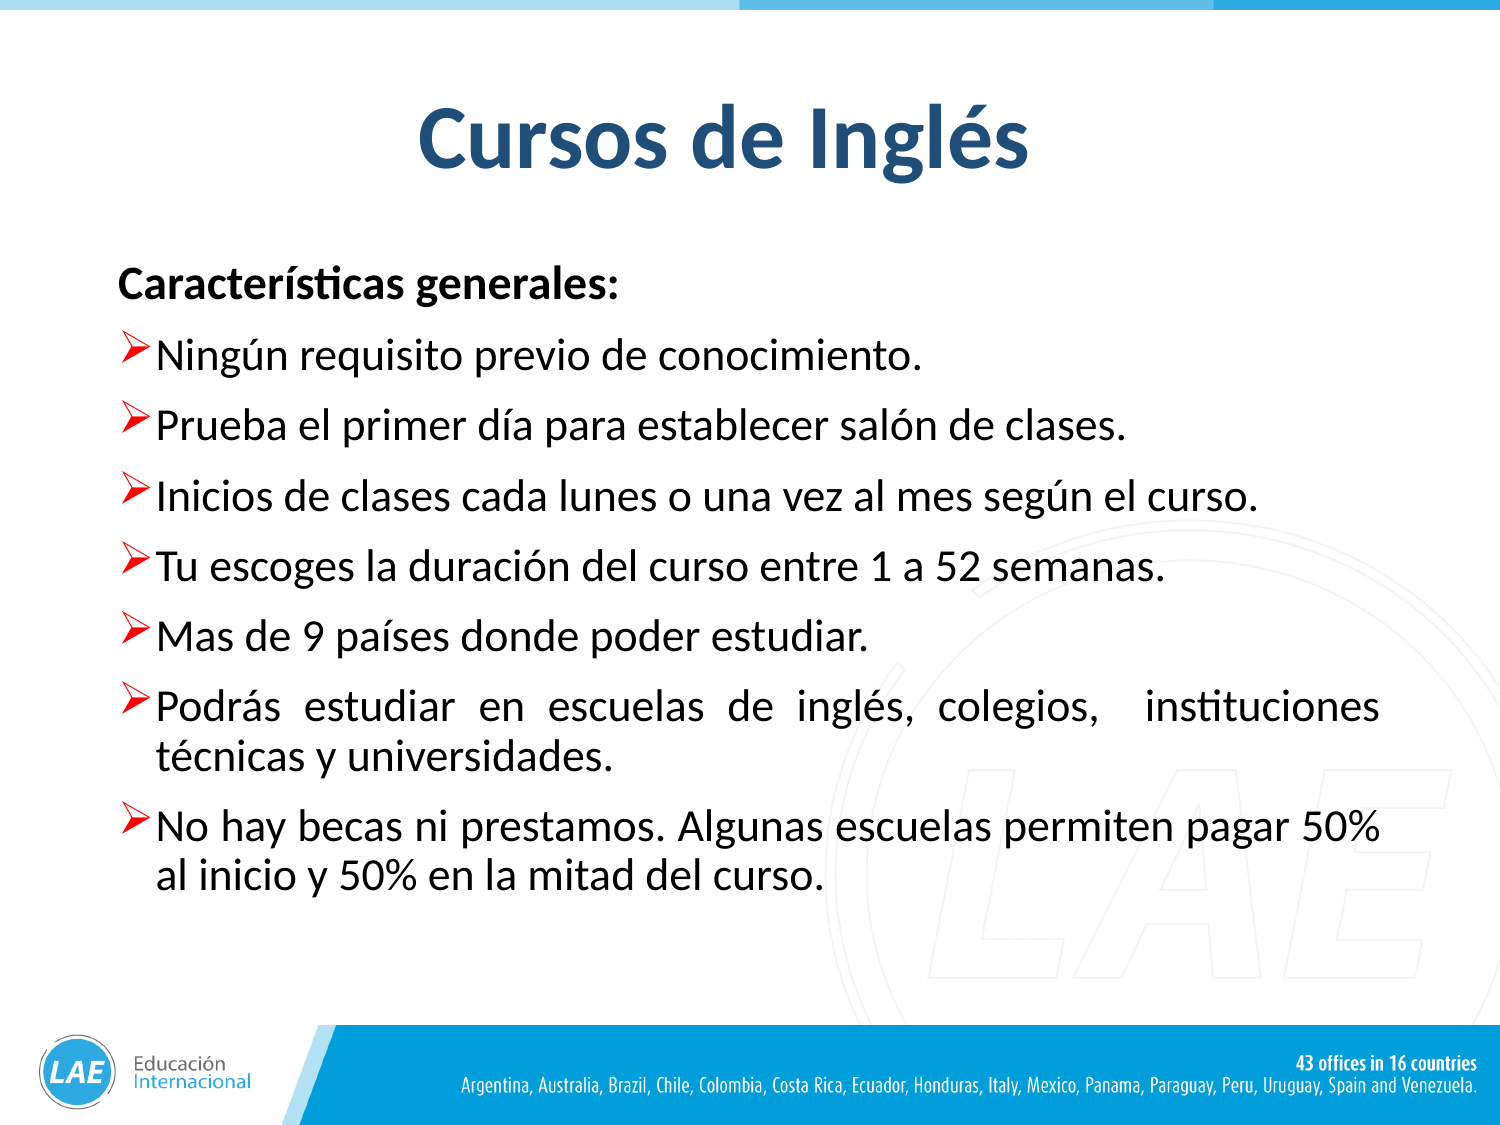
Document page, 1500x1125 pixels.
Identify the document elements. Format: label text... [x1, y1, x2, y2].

list Características generales: Ningún requisito previo de conocimiento. Prueba el primer día para establecer salón de clases. Inicios de clases cada lunes o una vez al mes según el curso. Tu escoges la duración del curso entre 1 a 52 semanas. Mas de 9 países donde poder estudiar. Podrás estudiar en escuelas de inglés, colegios, instituciones técnicas y universidades. No hay becas ni prestamos. Algunas escuelas permiten pagar 50% al inicio y 50% en la mitad del curso. [103, 250, 1397, 1014]
picture [1428, 1060, 1434, 1070]
picture [1458, 1060, 1464, 1070]
picture [1308, 1056, 1312, 1069]
picture [1391, 1056, 1395, 1070]
picture [1297, 1056, 1304, 1070]
picture [1447, 1057, 1454, 1070]
picture [0, 0, 1500, 1125]
picture [1356, 1060, 1365, 1069]
title Cursos de Inglés [103, 0, 1397, 250]
picture [1467, 1060, 1475, 1066]
